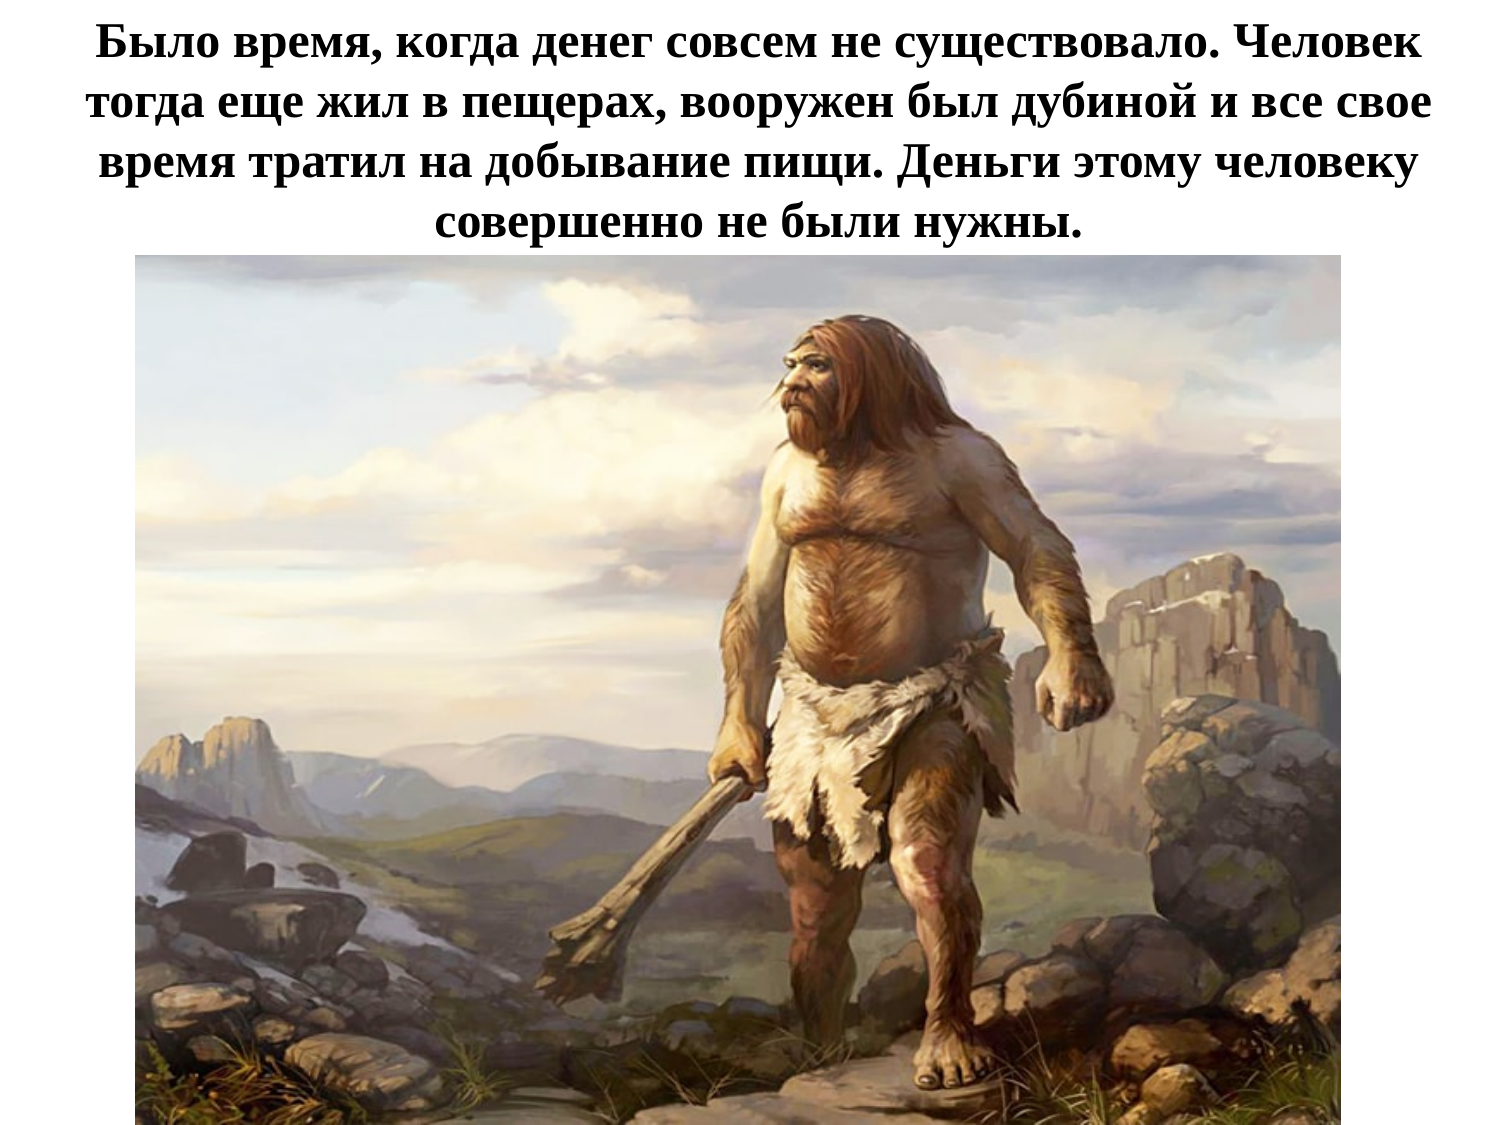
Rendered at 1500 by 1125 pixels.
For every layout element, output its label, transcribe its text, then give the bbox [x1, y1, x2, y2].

text_box Было время, когда денег совсем не существовало. Человек тогда еще жил в пещерах, вооружен был дубиной и все свое время тратил на добывание пищи. Деньги этому человеку совершенно не были нужны. [17, 0, 1500, 255]
picture [135, 255, 1341, 1125]
